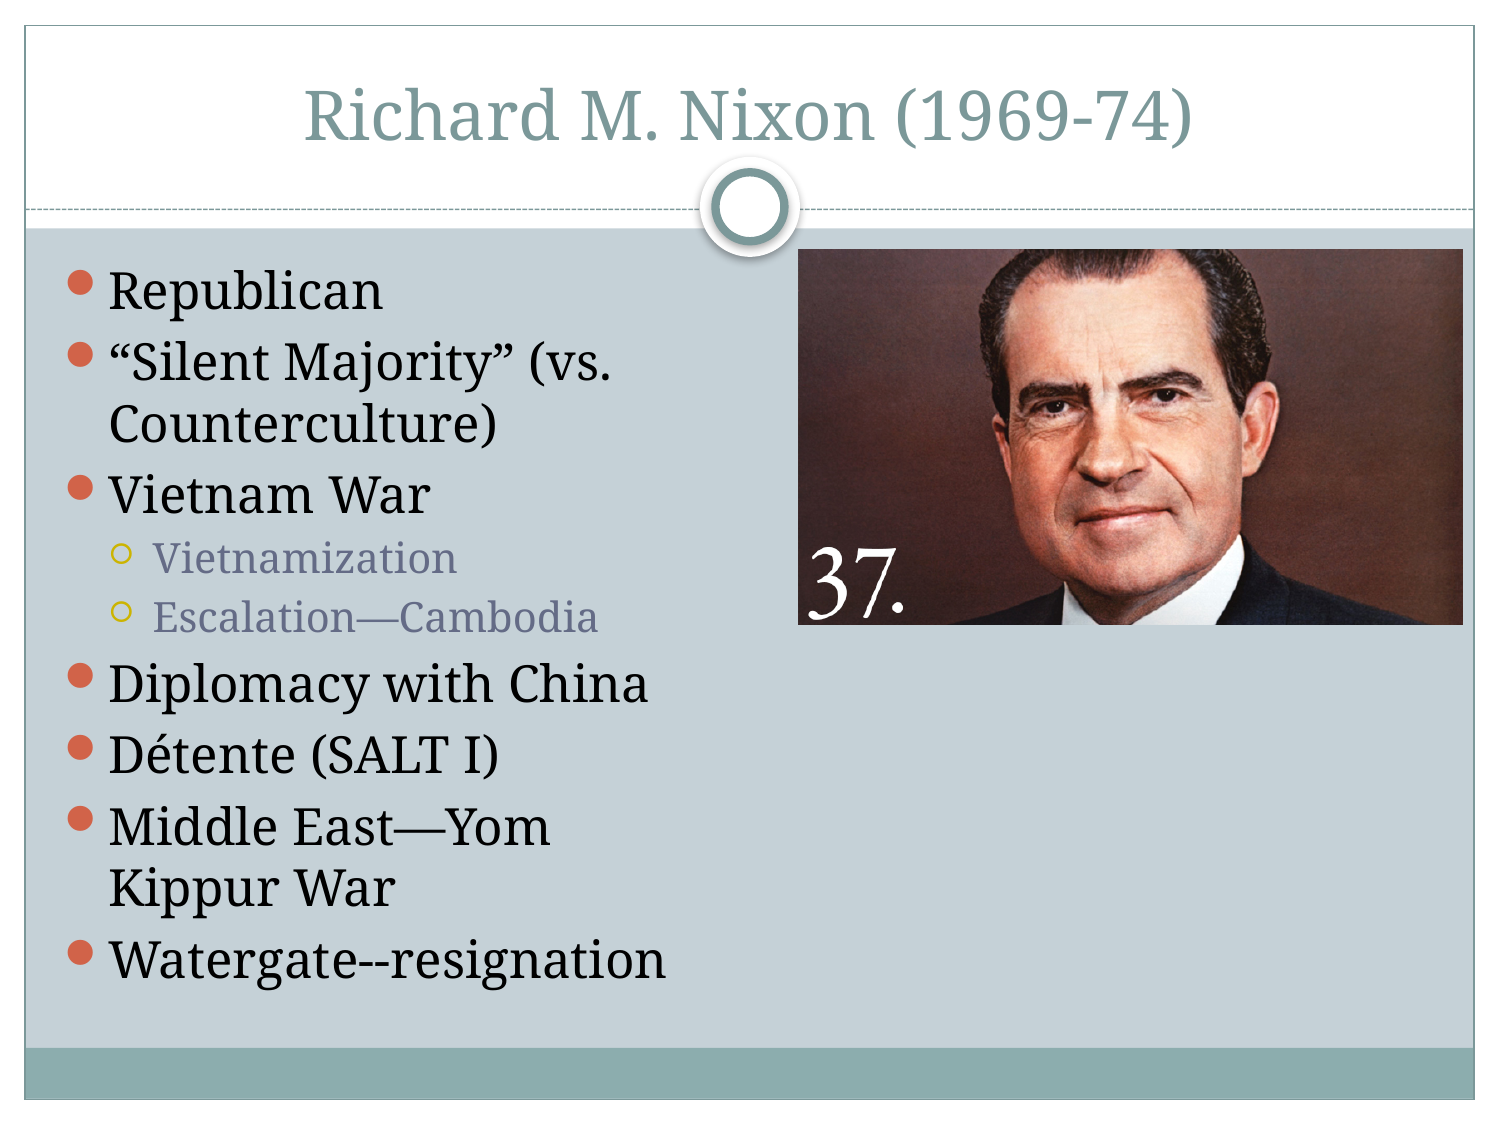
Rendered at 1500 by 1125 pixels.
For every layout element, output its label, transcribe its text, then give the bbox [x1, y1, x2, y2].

list Republican “Silent Majority” (vs. Counterculture) Vietnam War Vietnamization Escalation—Cambodia Diplomacy with China Détente (SALT I) Middle East—Yom Kippur War Watergate--resignation [49, 250, 750, 1001]
title Richard M. Nixon (1969-74) [49, 37, 1450, 162]
picture [798, 249, 1463, 626]
